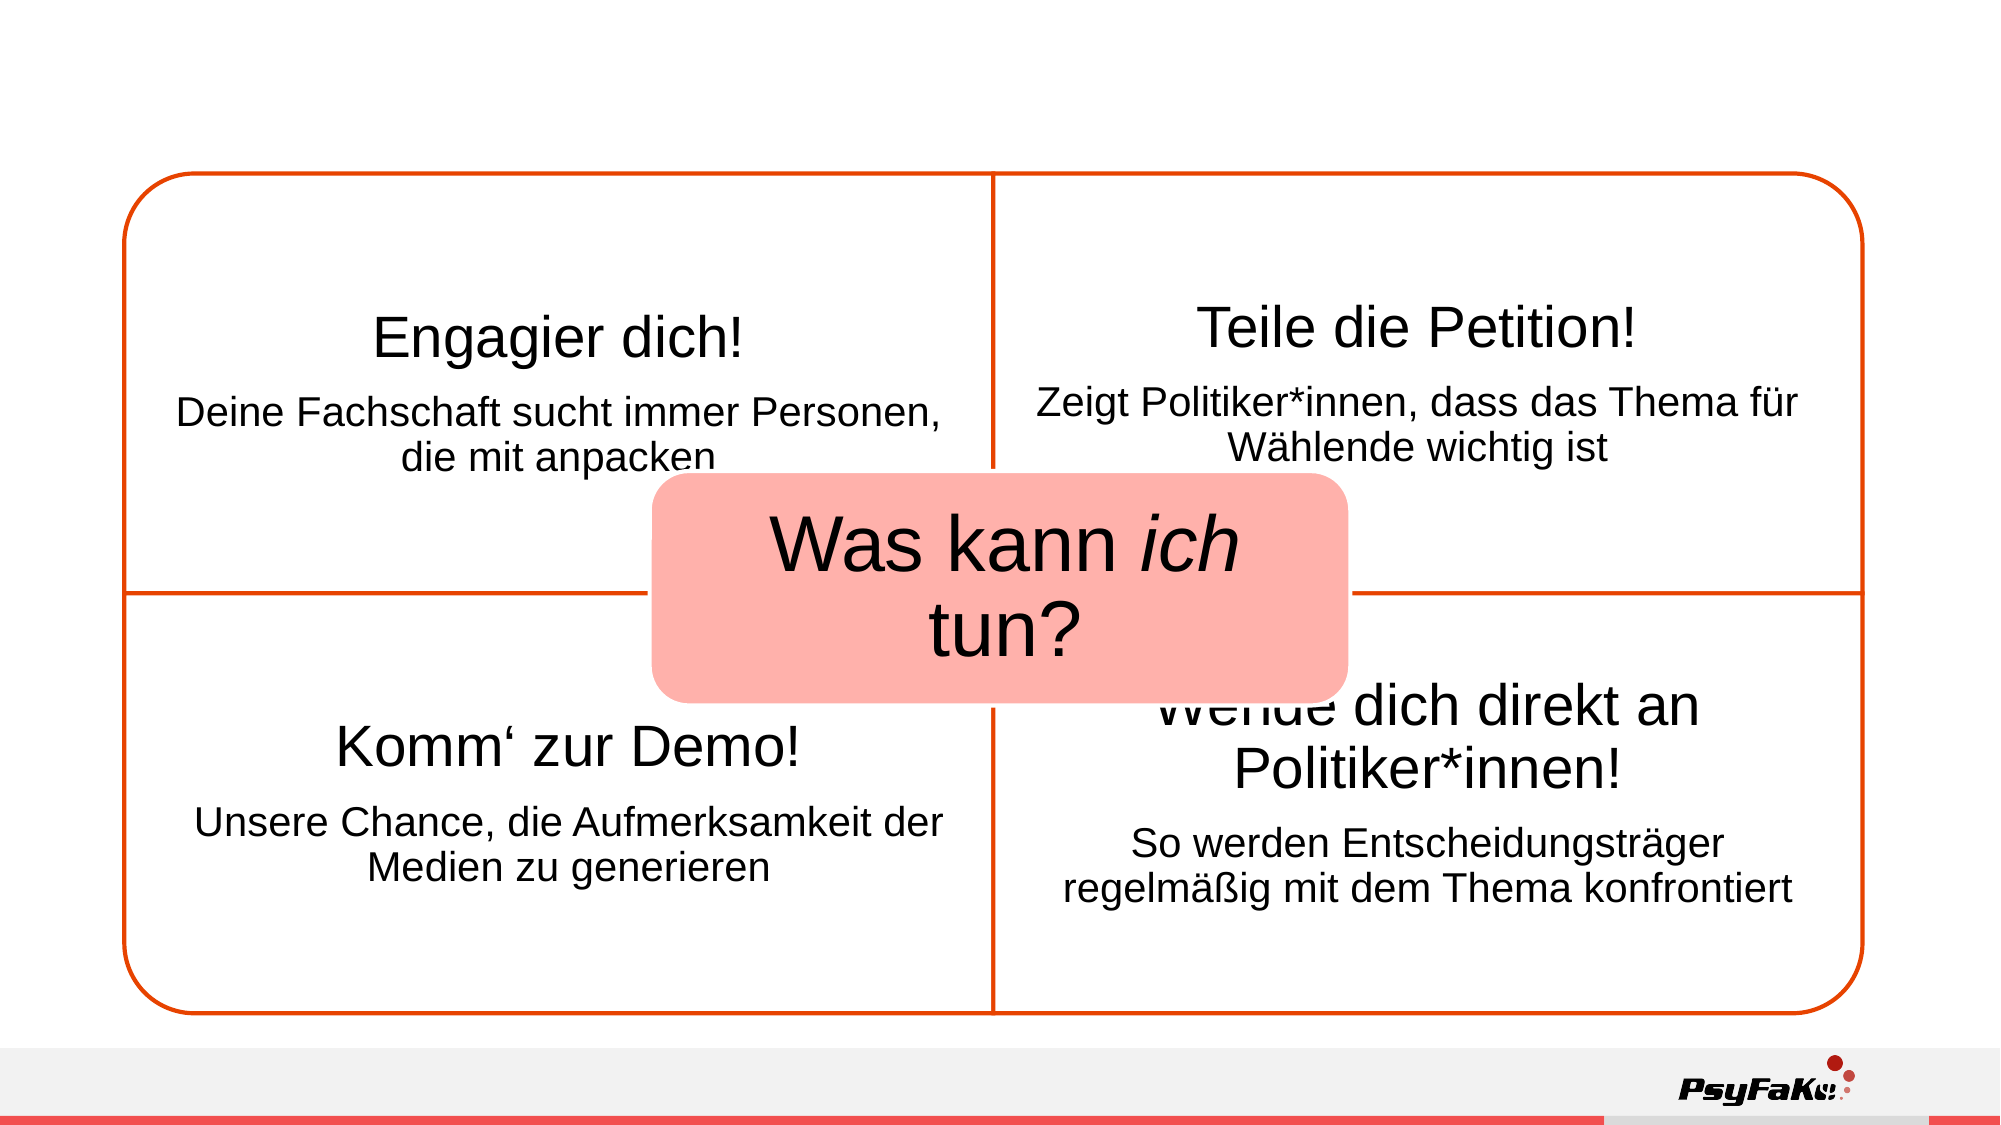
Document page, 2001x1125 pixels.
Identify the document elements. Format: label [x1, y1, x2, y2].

list [123, 173, 1863, 1014]
picture [1678, 1055, 1855, 1106]
text_box [0, 0, 2000, 1048]
